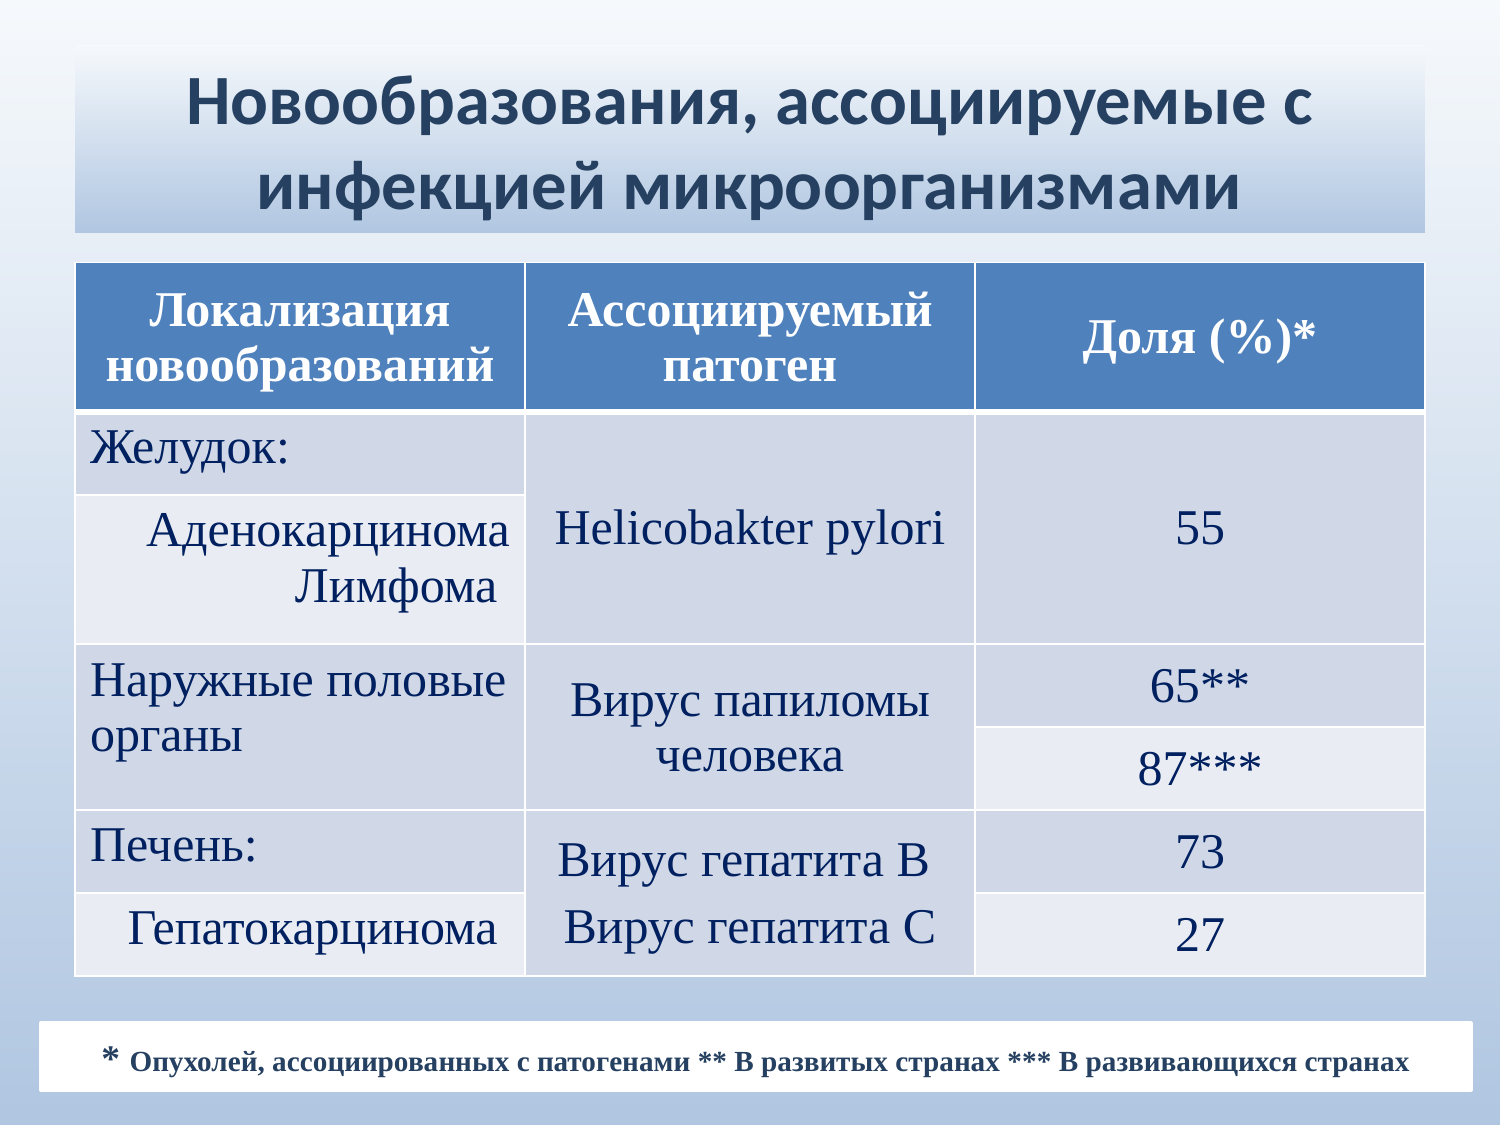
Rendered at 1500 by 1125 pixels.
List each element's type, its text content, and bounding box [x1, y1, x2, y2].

table_cell Вирус папиломы человека [526, 645, 974, 809]
table_cell 27 [976, 894, 1424, 975]
table_cell 65** [976, 645, 1424, 726]
table_cell Гепатокарцинома [76, 894, 524, 975]
table_cell Наружные половые органы [76, 645, 524, 809]
table_cell Печень: [76, 811, 524, 892]
table_header Доля (%)* [976, 263, 1424, 409]
table_cell Вирус гепатита В Вирус гепатита С [526, 811, 974, 975]
table_cell 87*** [976, 728, 1424, 809]
table_cell Желудок: [76, 415, 524, 494]
text_box * Опухолей, ассоциированных с патогенами ** В развитых странах *** В развивающихся странах [39, 1021, 1473, 1092]
table_cell 73 [976, 811, 1424, 892]
table_cell Аденокарцинома Лимфома [76, 496, 524, 643]
table_cell 55 [976, 415, 1424, 643]
table_cell Helicobakter pylori [526, 415, 974, 643]
title Новообразования, ассоциируемые с инфекцией микроорганизмами [75, 45, 1425, 233]
table_header Локализация новообразований [76, 263, 524, 409]
table_header Ассоциируемый патоген [526, 263, 974, 409]
